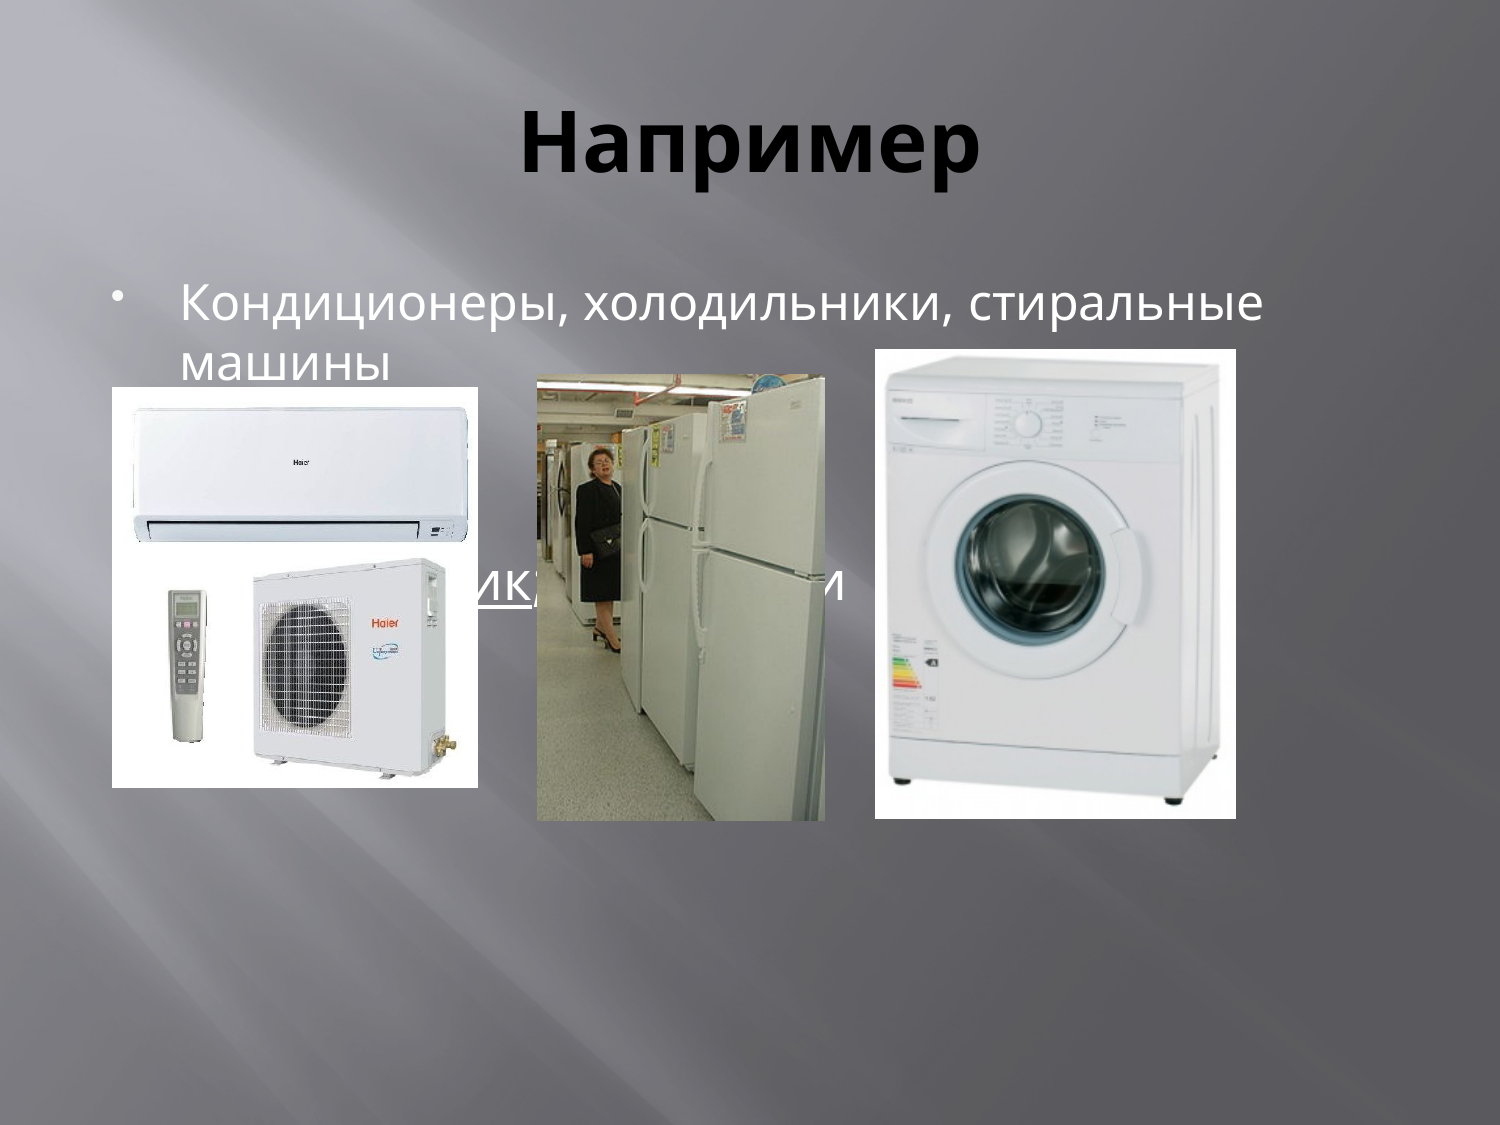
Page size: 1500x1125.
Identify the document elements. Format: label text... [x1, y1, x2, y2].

picture [537, 374, 826, 821]
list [112, 387, 478, 788]
list Кондиционеры, холодильники, стиральные машины холодильник; иииииии [75, 262, 1425, 1005]
title Например [75, 45, 1425, 233]
picture [874, 349, 1237, 819]
